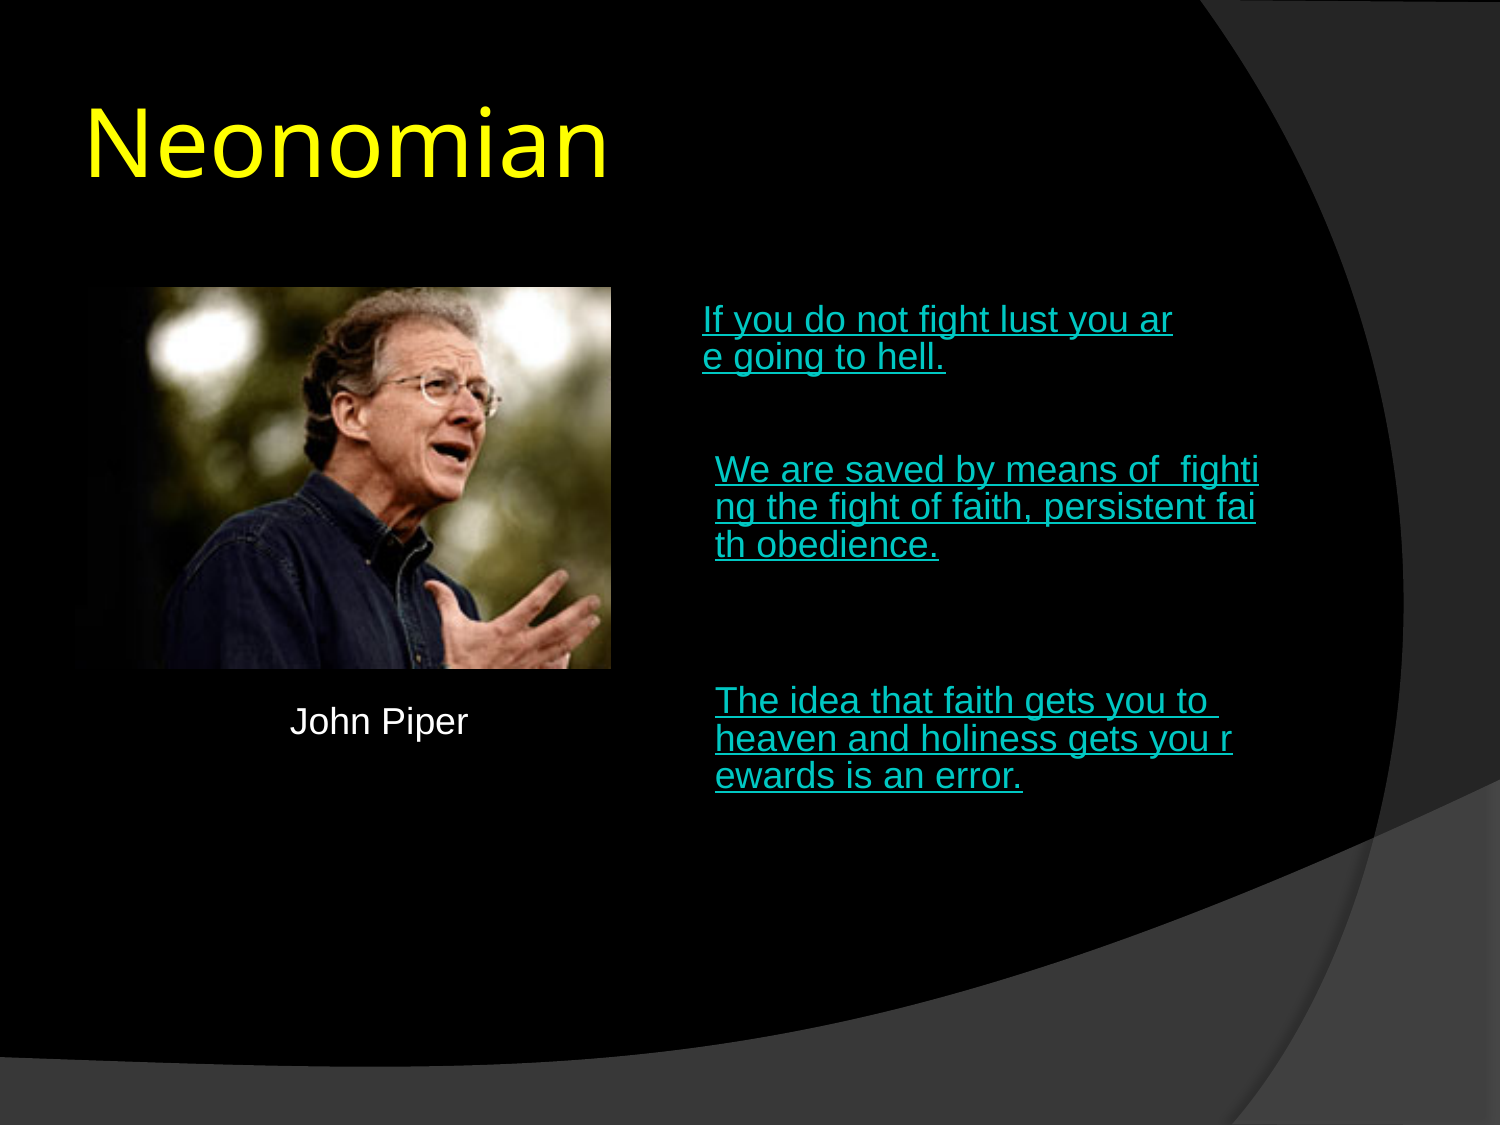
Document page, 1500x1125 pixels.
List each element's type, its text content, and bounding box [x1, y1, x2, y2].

picture [74, 287, 611, 669]
text_box The idea that faith gets you to heaven and holiness gets you rewards is an error. [699, 668, 1250, 729]
title Neonomian [75, 45, 1301, 233]
text_box If you do not fight lust you are going to hell. [687, 287, 1200, 348]
text_box John Piper [274, 689, 506, 750]
text_box We are saved by means of fighting the fight of faith, persistent faith obedience. [699, 437, 1275, 498]
